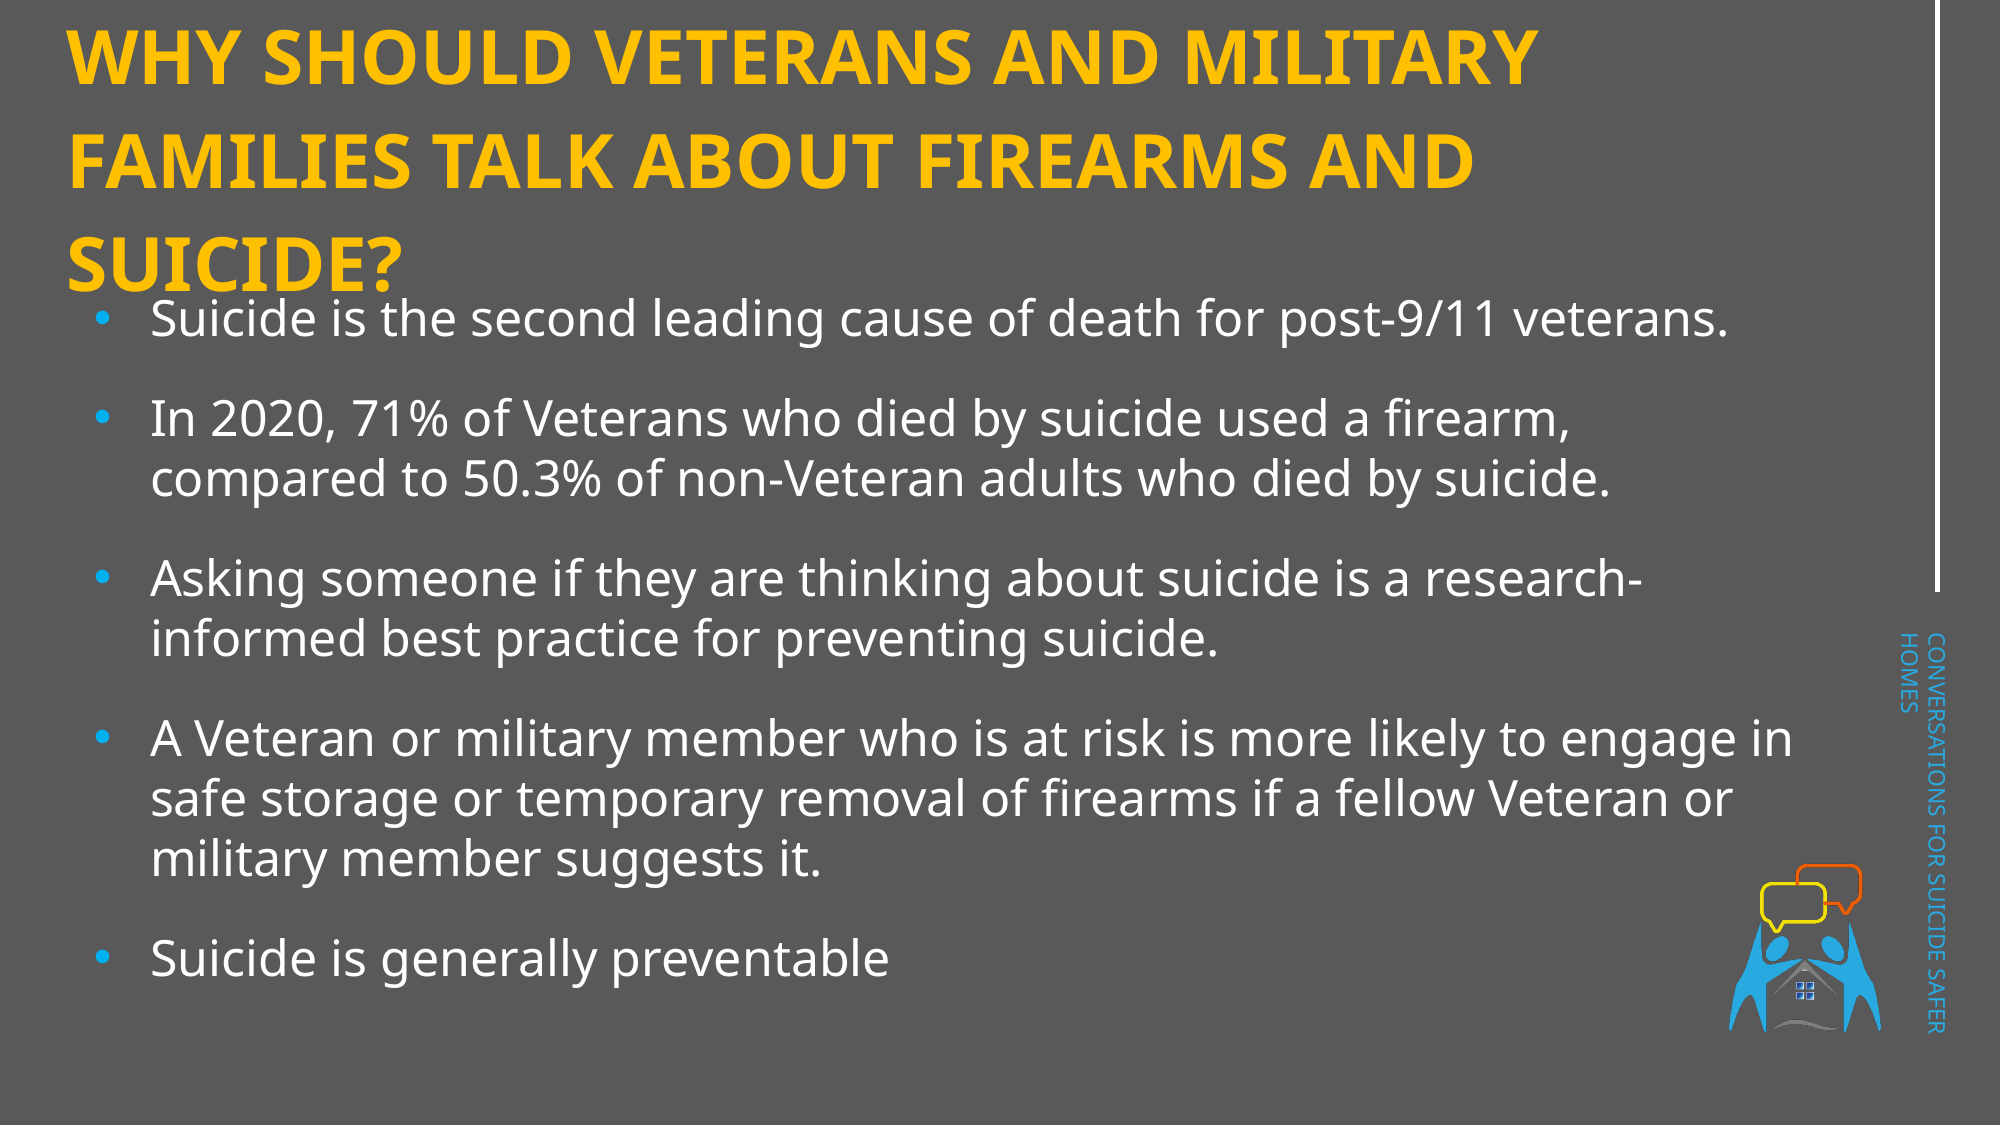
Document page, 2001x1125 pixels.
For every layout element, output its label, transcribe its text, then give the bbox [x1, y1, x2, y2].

text_box Suicide is the second leading cause of death for post-9/11 veterans. In 2020, 71% of Veterans who died by suicide used a firearm, compared to 50.3% of non-Veteran adults who died by suicide. Asking someone if they are thinking about suicide is a research-informed best practice for preventing suicide. A Veteran or military member who is at risk is more likely to engage in safe storage or temporary removal of firearms if a fellow Veteran or military member suggests it. Suicide is generally preventable [78, 294, 1825, 1002]
text_box WHY SHOULD VETERANS AND MILITARY FAMILIES TALK ABOUT FIREARMS AND SUICIDE? [50, 84, 1634, 322]
picture [1717, 856, 1902, 1041]
